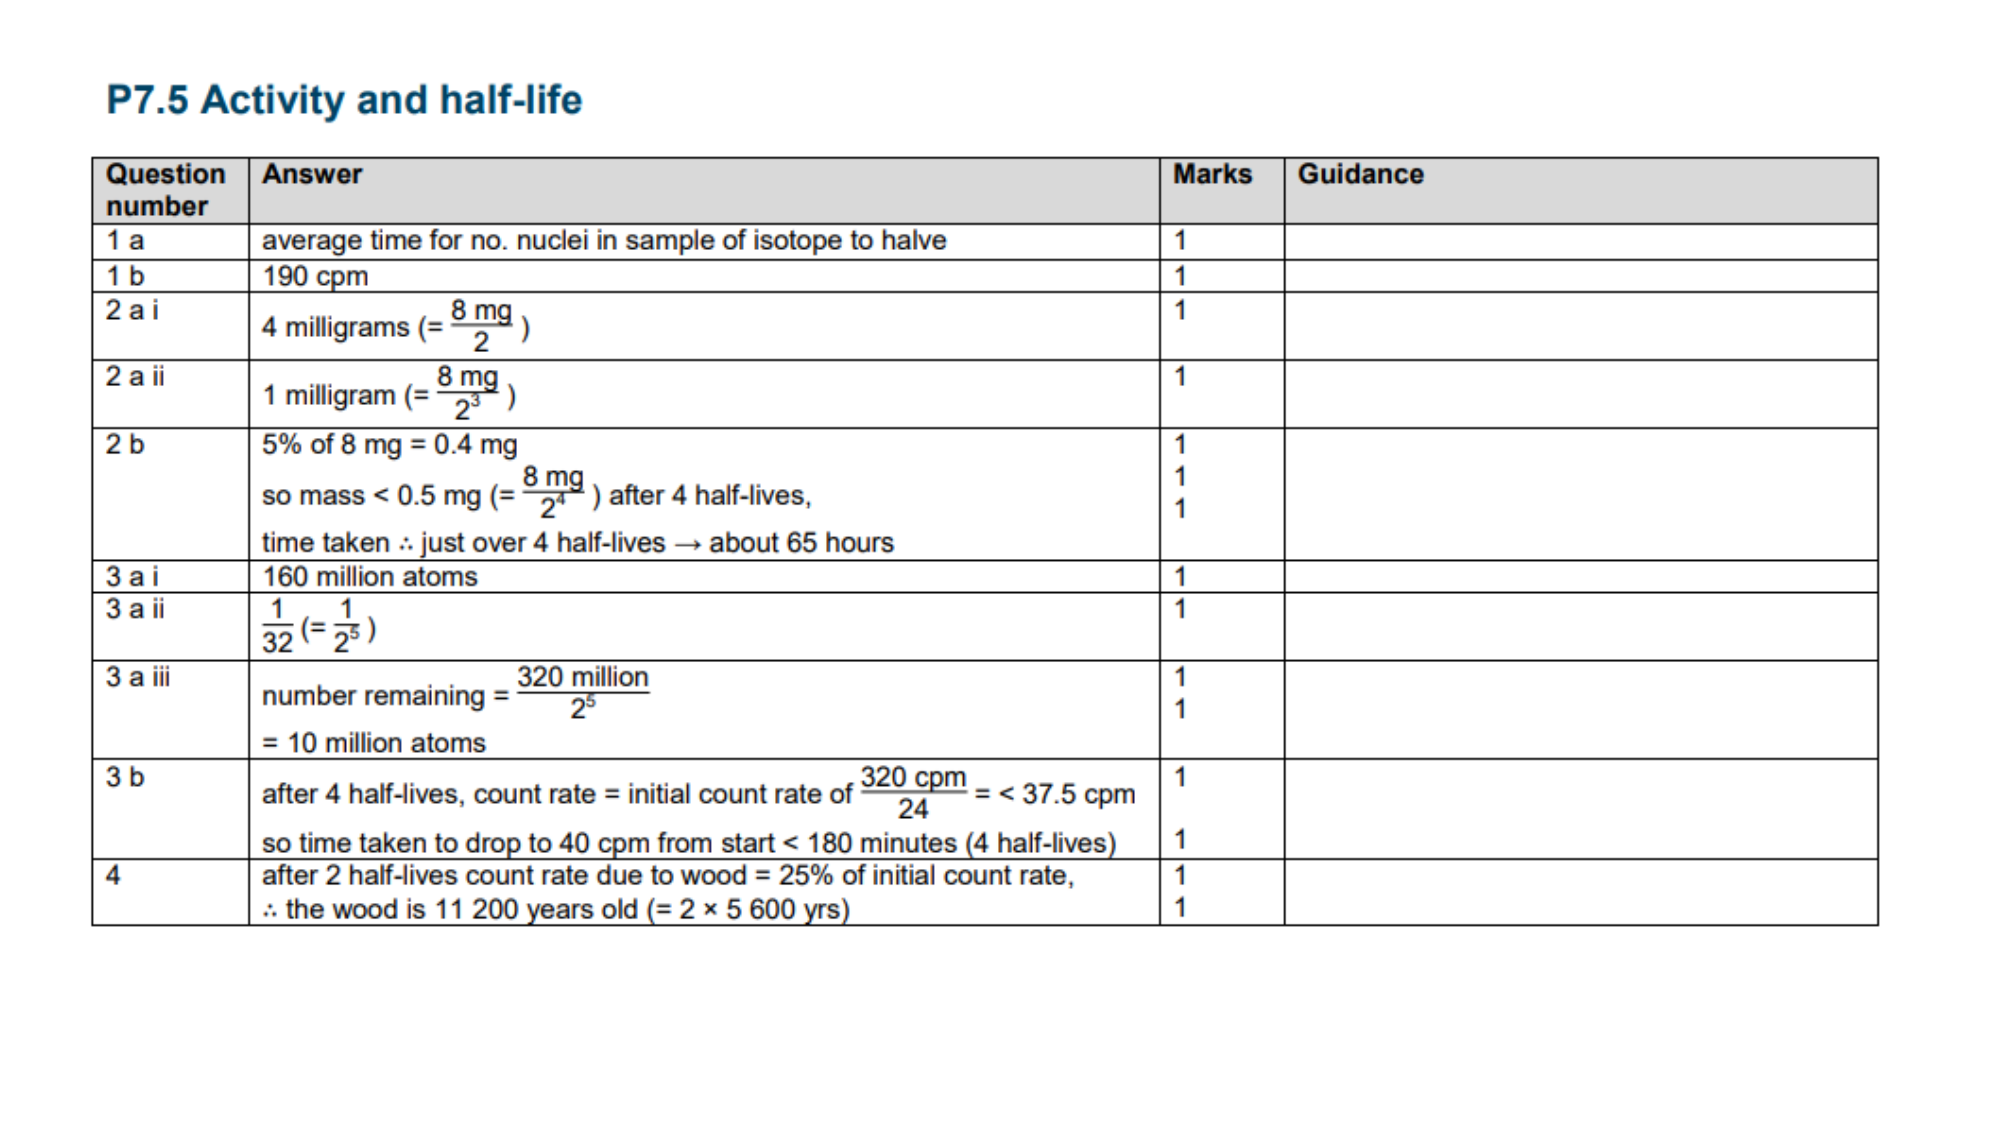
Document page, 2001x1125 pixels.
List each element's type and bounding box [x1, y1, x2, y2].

picture [71, 59, 1923, 955]
